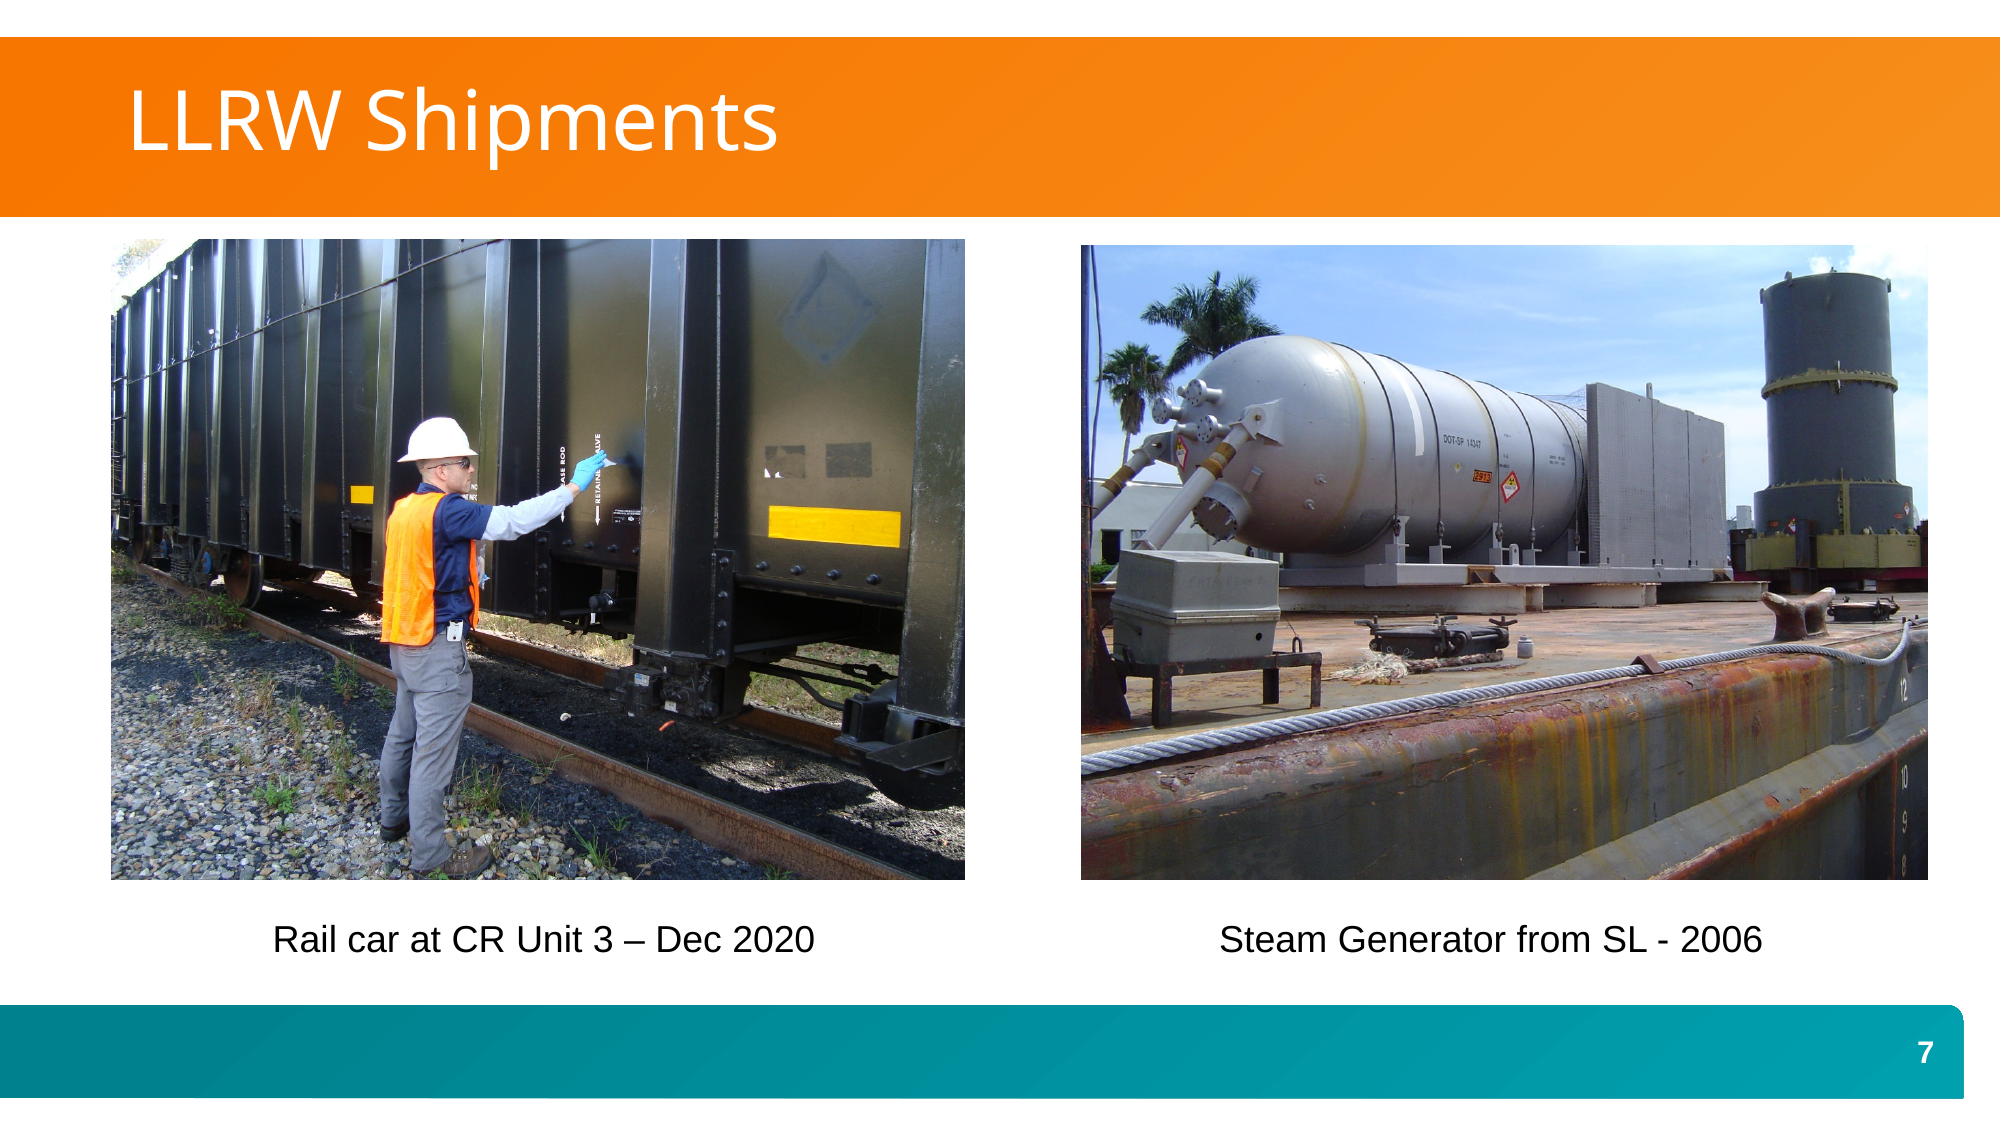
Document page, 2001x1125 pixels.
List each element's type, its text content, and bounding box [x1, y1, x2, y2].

title LLRW Shipments [111, 34, 1898, 213]
text_box Rail car at CR Unit 3 – Dec 2020 [257, 907, 857, 967]
picture [1081, 245, 1928, 880]
text_box Steam Generator from SL - 2006 [1204, 907, 1803, 967]
picture [111, 239, 965, 880]
